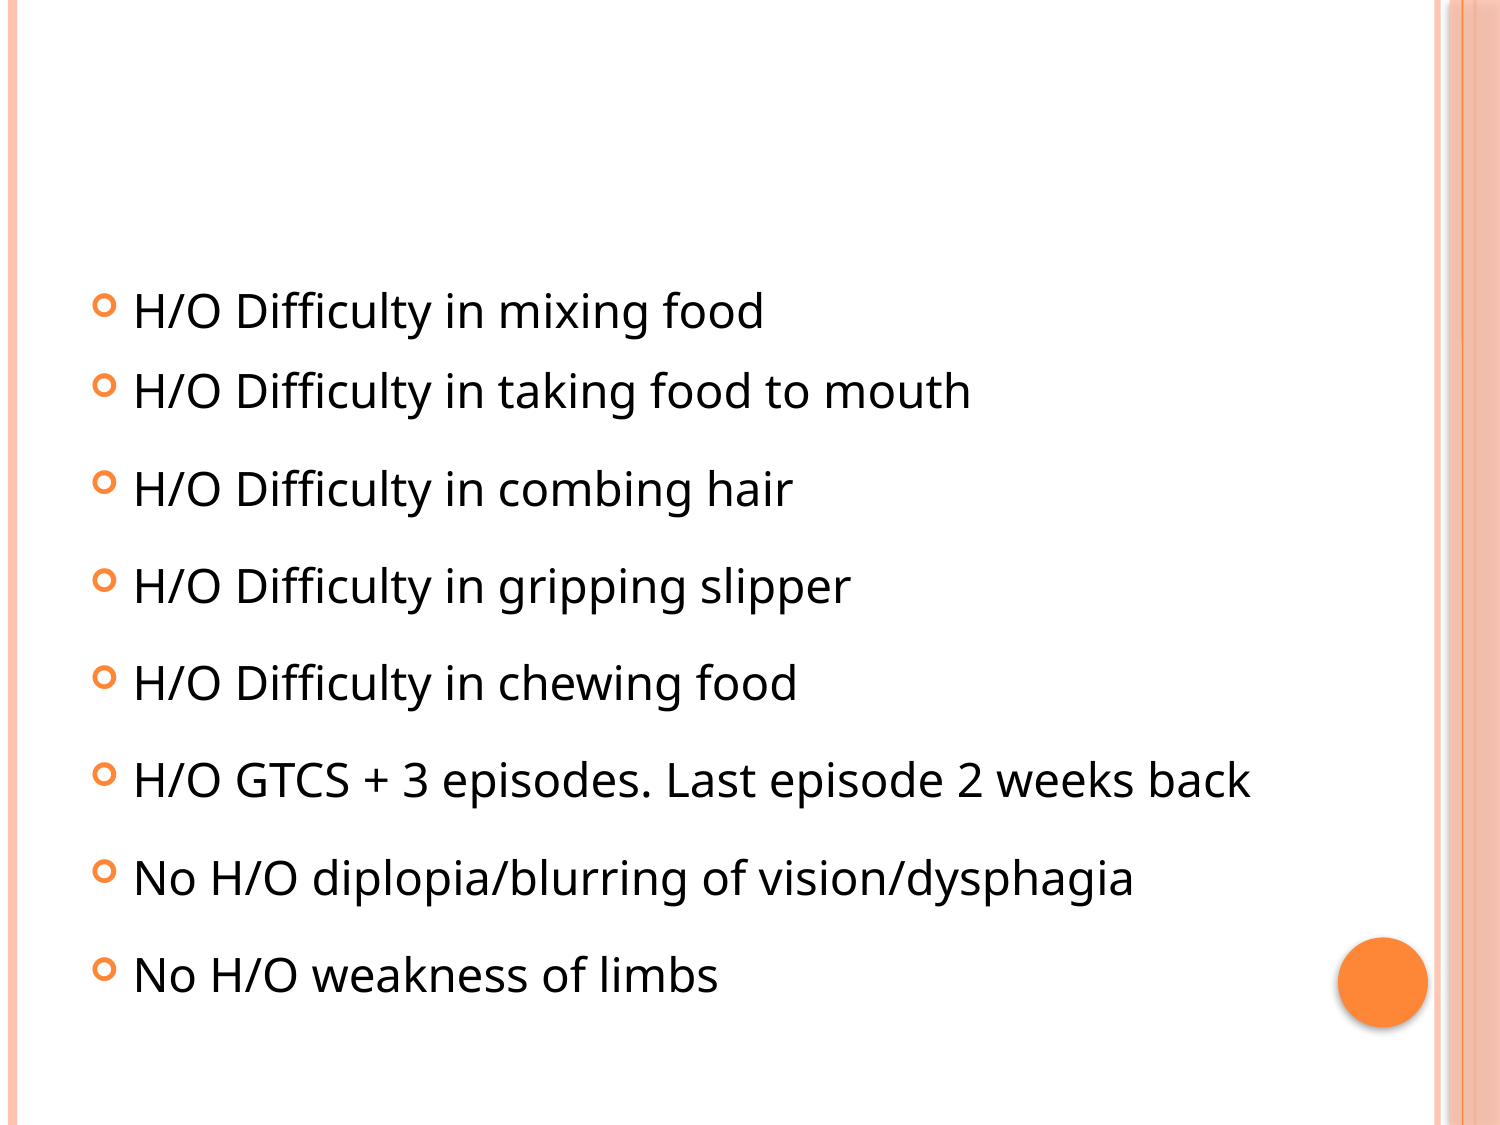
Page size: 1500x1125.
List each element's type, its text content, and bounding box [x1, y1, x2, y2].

list H/O Difficulty in mixing food H/O Difficulty in taking food to mouth H/O Difficulty in combing hair H/O Difficulty in gripping slipper H/O Difficulty in chewing food H/O GTCS + 3 episodes. Last episode 2 weeks back No H/O diplopia/blurring of vision/dysphagia No H/O weakness of limbs [75, 262, 1350, 1013]
